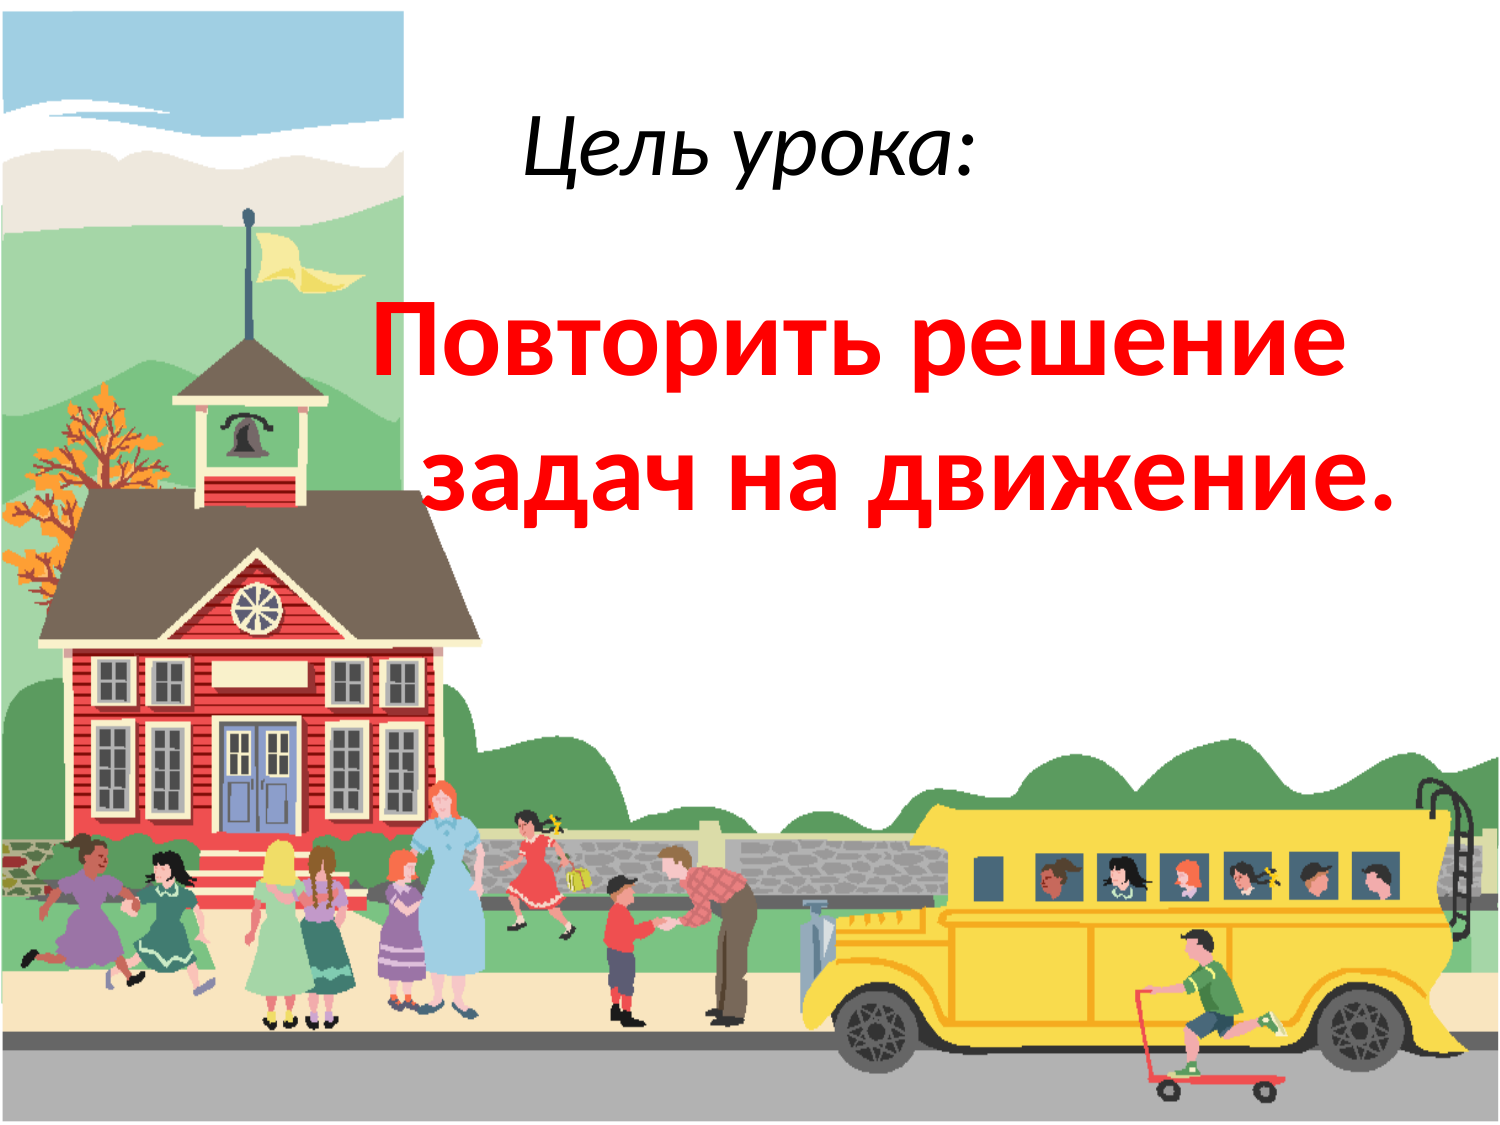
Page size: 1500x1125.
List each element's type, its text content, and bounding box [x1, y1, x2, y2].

picture [0, 0, 1500, 1125]
list Повторить решение задач на движение. [64, 255, 1415, 768]
title Цель урока: [75, 45, 1425, 233]
